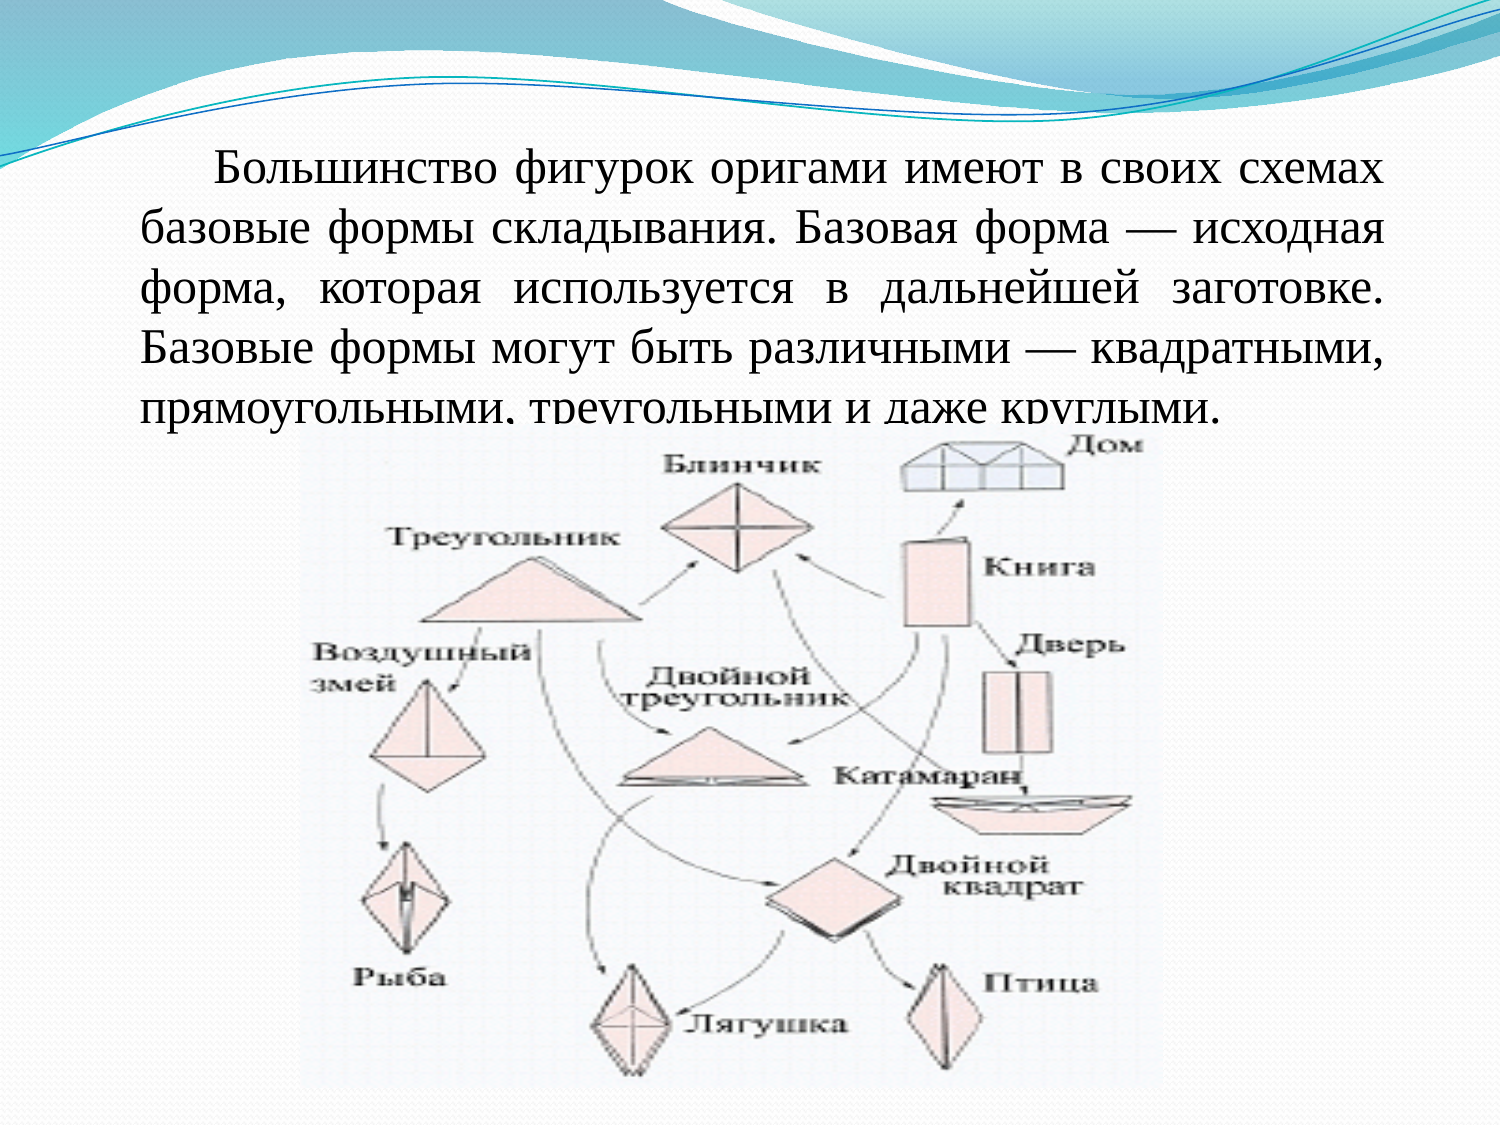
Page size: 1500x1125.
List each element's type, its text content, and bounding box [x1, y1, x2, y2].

text_box Большинство фигурок оригами имеют в своих схемах базовые формы складывания. Базовая форма — исходная форма, которая используется в дальнейшей заготовке. Базовые формы могут быть различными — квадратными, прямоугольными, треугольными и даже круглыми. [124, 126, 1400, 442]
picture [299, 424, 1163, 1088]
